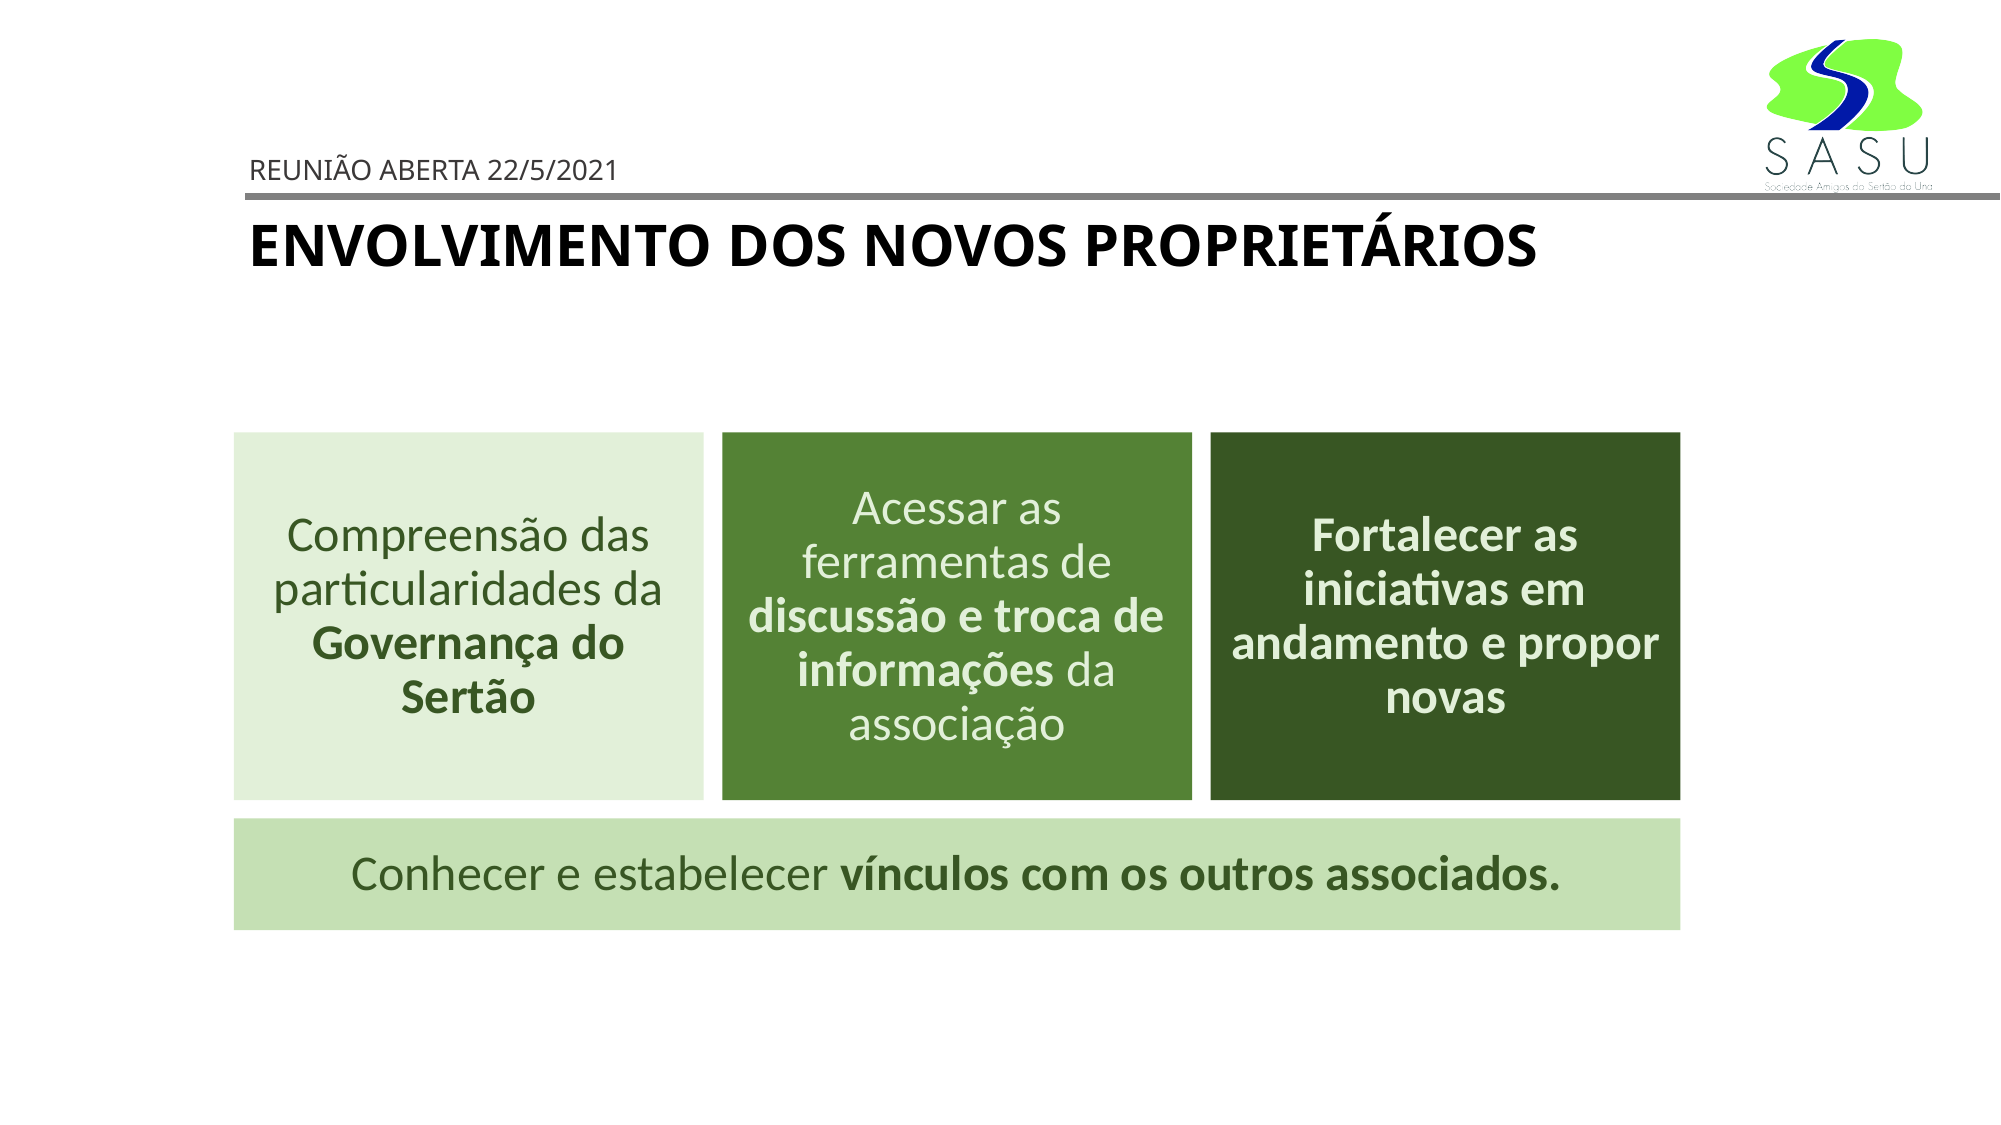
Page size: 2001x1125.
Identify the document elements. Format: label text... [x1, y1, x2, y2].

text_box Fortalecer as iniciativas em andamento e propor novas [1210, 432, 1681, 801]
text_box REUNIÃO ABERTA 22/5/2021 [234, 148, 2000, 195]
text_box Compreensão das particularidades da Governança do Sertão [233, 432, 704, 801]
picture [1765, 39, 1932, 193]
text_box Acessar as ferramentas de discussão e troca de informações da associação [722, 432, 1193, 801]
title ENVOLVIMENTO DOS NOVOS PROPRIETÁRIOS [234, 208, 1810, 358]
text_box Conhecer e estabelecer vínculos com os outros associados. [233, 818, 1681, 931]
